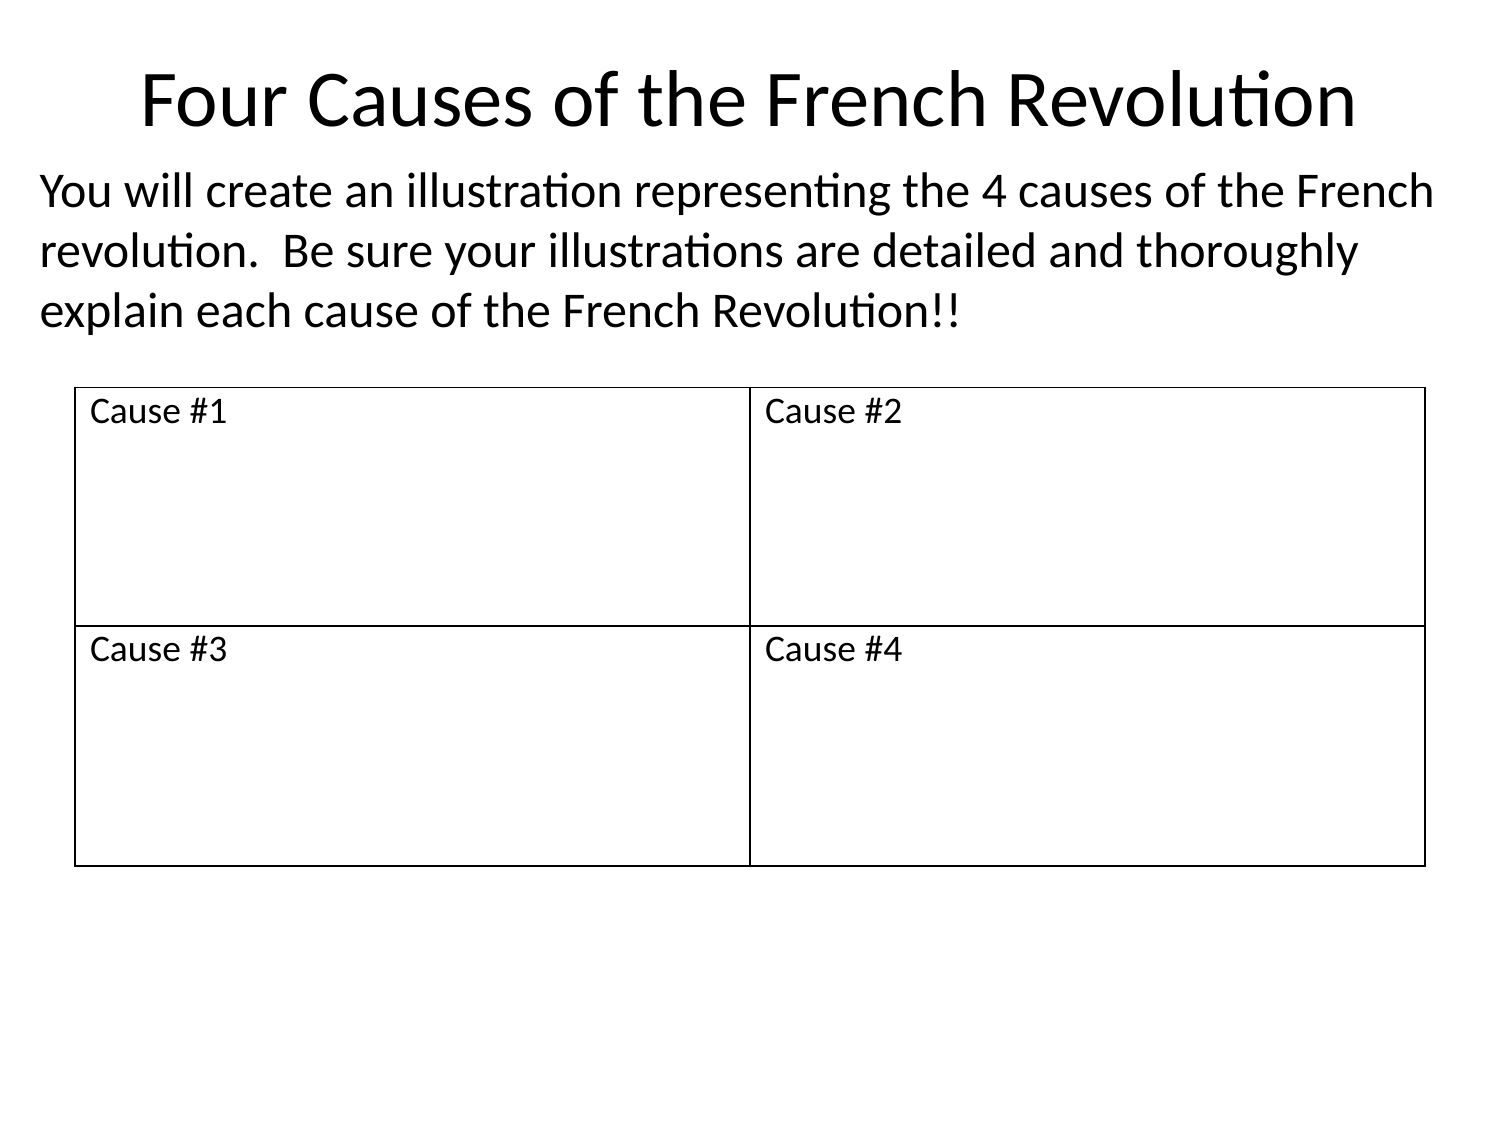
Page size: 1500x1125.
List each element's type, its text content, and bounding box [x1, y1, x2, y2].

table_cell Cause #4 [751, 627, 1424, 865]
text_box You will create an illustration representing the 4 causes of the French revolution. Be sure your illustrations are detailed and thoroughly explain each cause of the French Revolution!! [24, 149, 1463, 345]
table_header Cause #2 [751, 388, 1424, 625]
table_cell Cause #3 [76, 627, 749, 865]
title Four Causes of the French Revolution [75, 0, 1425, 149]
table_header Cause #1 [76, 388, 749, 625]
